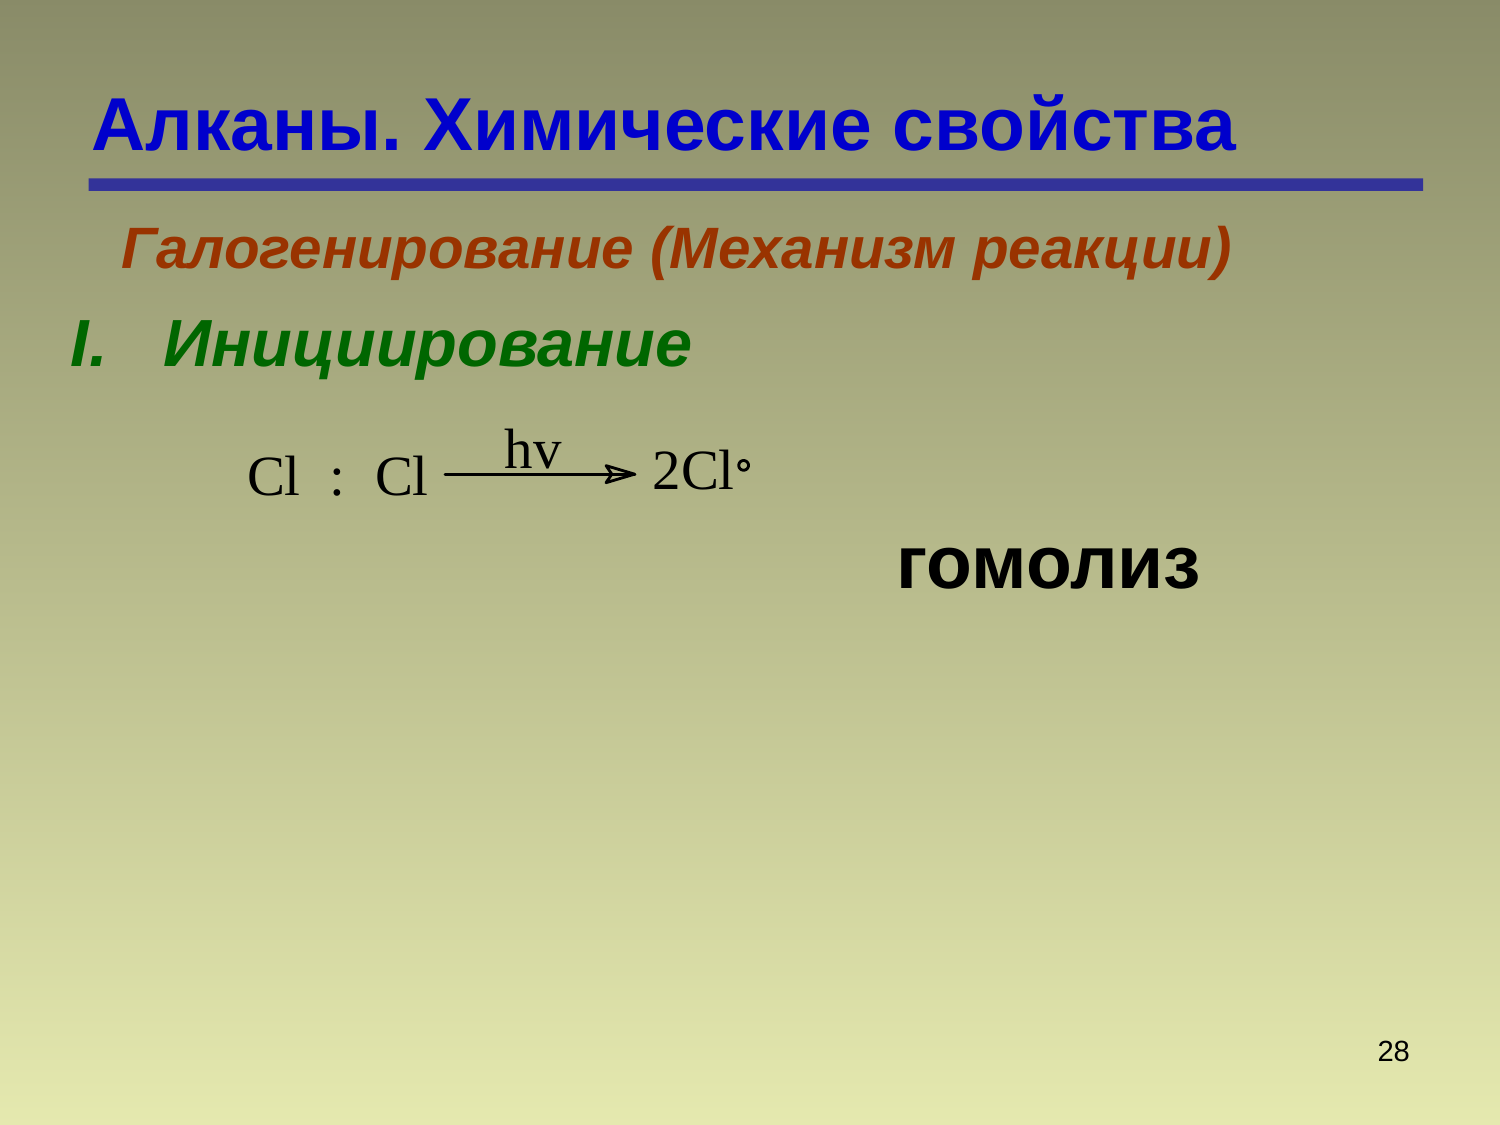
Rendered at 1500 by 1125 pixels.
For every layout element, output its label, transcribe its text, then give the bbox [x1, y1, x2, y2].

text_box I. Инициирование [56, 292, 727, 388]
text_box гомолиз [881, 492, 1216, 611]
text_box Галогенирование (Механизм реакции) [106, 203, 1365, 288]
picture [219, 408, 776, 535]
slide_number 28 [1074, 1024, 1425, 1103]
title Алканы. Химические свойства [76, 57, 1483, 185]
